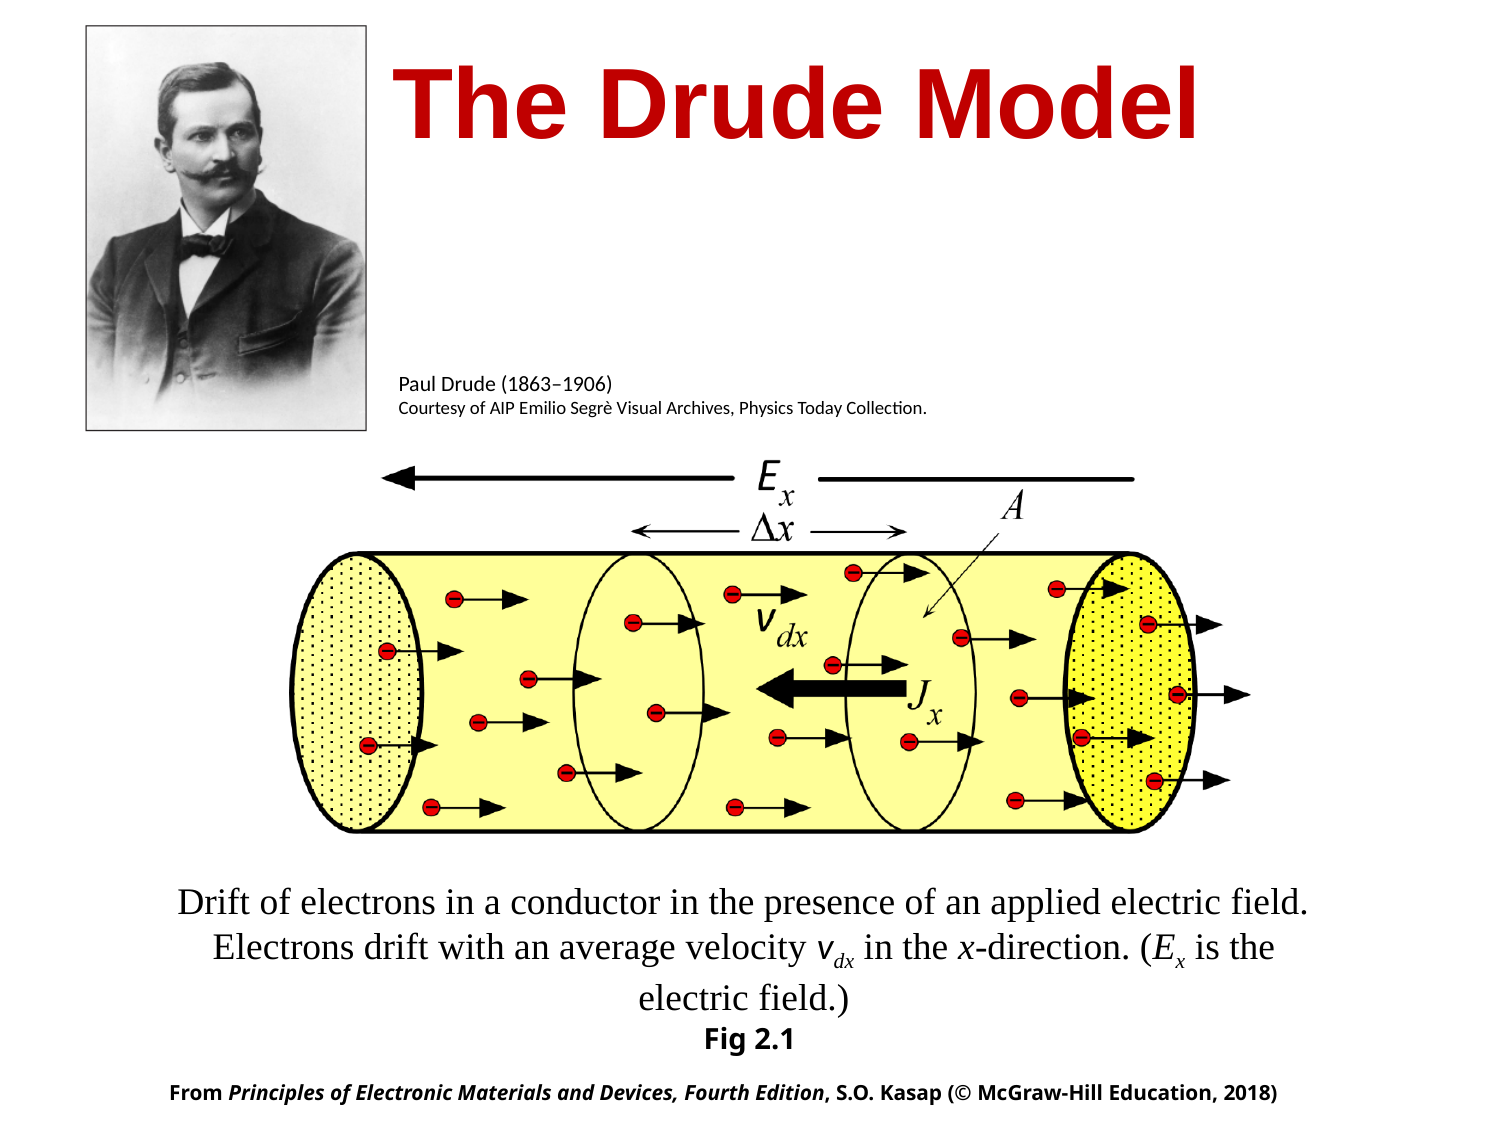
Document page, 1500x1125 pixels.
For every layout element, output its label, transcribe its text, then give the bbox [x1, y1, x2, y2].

text_box The Drude Model [373, 31, 1223, 166]
footer From Principles of Electronic Materials and Devices, Fourth Edition, S.O. Kasap (© McGraw-Hill Education, 2018) [0, 1072, 1447, 1125]
picture [289, 444, 1251, 835]
slide_number Fig 2.1 [0, 1012, 1500, 1066]
picture [76, 5, 373, 435]
text_box Paul Drude (1863–1906) Courtesy of AIP Emilio Segrè Visual Archives, Physics Today Collection. [383, 361, 1140, 426]
text_box Drift of electrons in a conductor in the presence of an applied electric field. Electrons drift with an average velocity vdx in the x-direction. (Ex is the electric field.) [159, 869, 1329, 1026]
